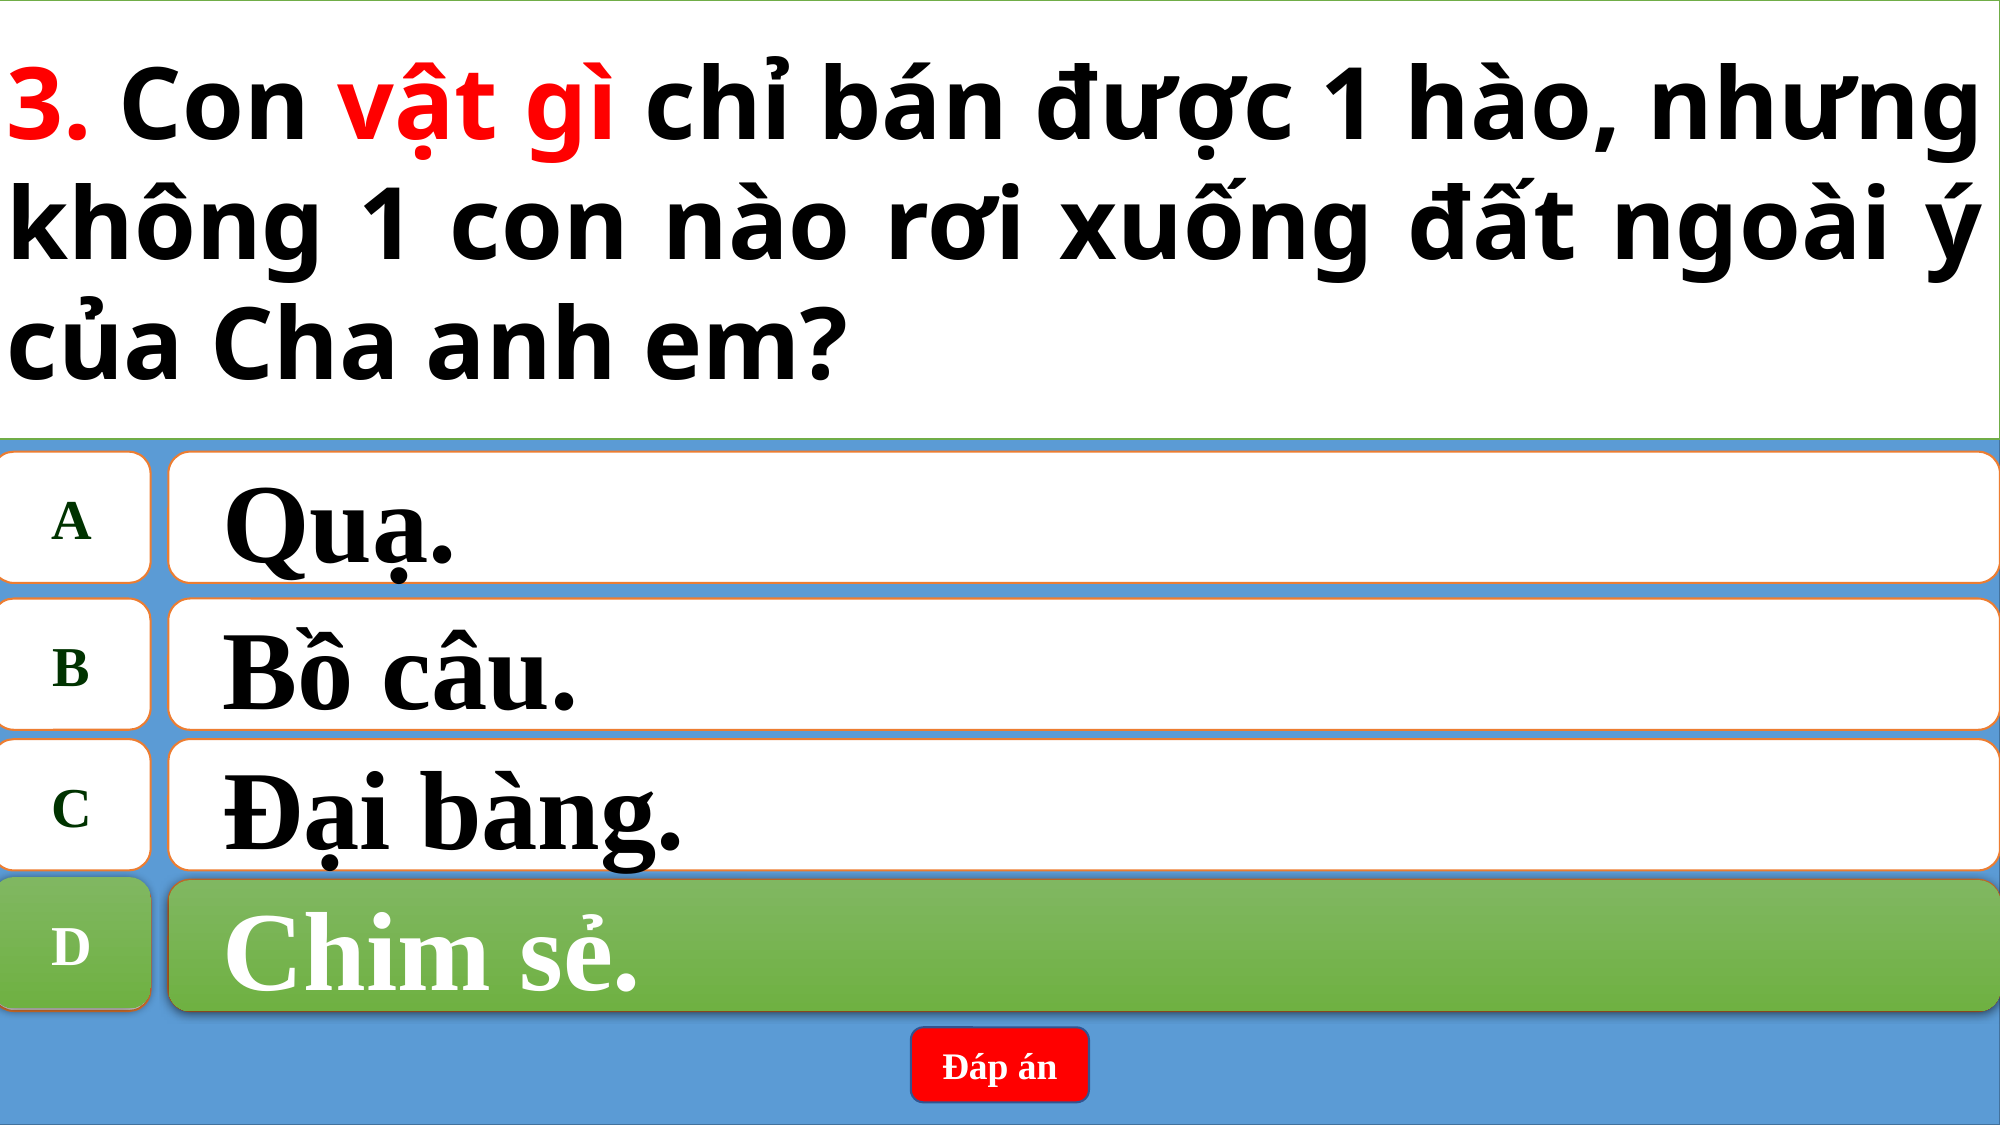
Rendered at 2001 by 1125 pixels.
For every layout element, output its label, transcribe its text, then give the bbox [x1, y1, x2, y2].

text_box [133, 871, 614, 876]
text_box [0, 583, 2000, 598]
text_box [0, 598, 2000, 730]
text_box [639, 871, 2000, 876]
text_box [0, 876, 2000, 1012]
text_box [0, 730, 2000, 739]
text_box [0, 451, 2000, 583]
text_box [0, 739, 2000, 871]
text_box [0, 1012, 2000, 1125]
text_box 3. Con vật gì chỉ bán được 1 hào, nhưng không 1 con nào rơi xuống đất ngoài ý của Cha anh em? [0, 0, 2000, 440]
text_box [0, 440, 2000, 451]
text_box Đáp án [909, 1026, 1091, 1104]
